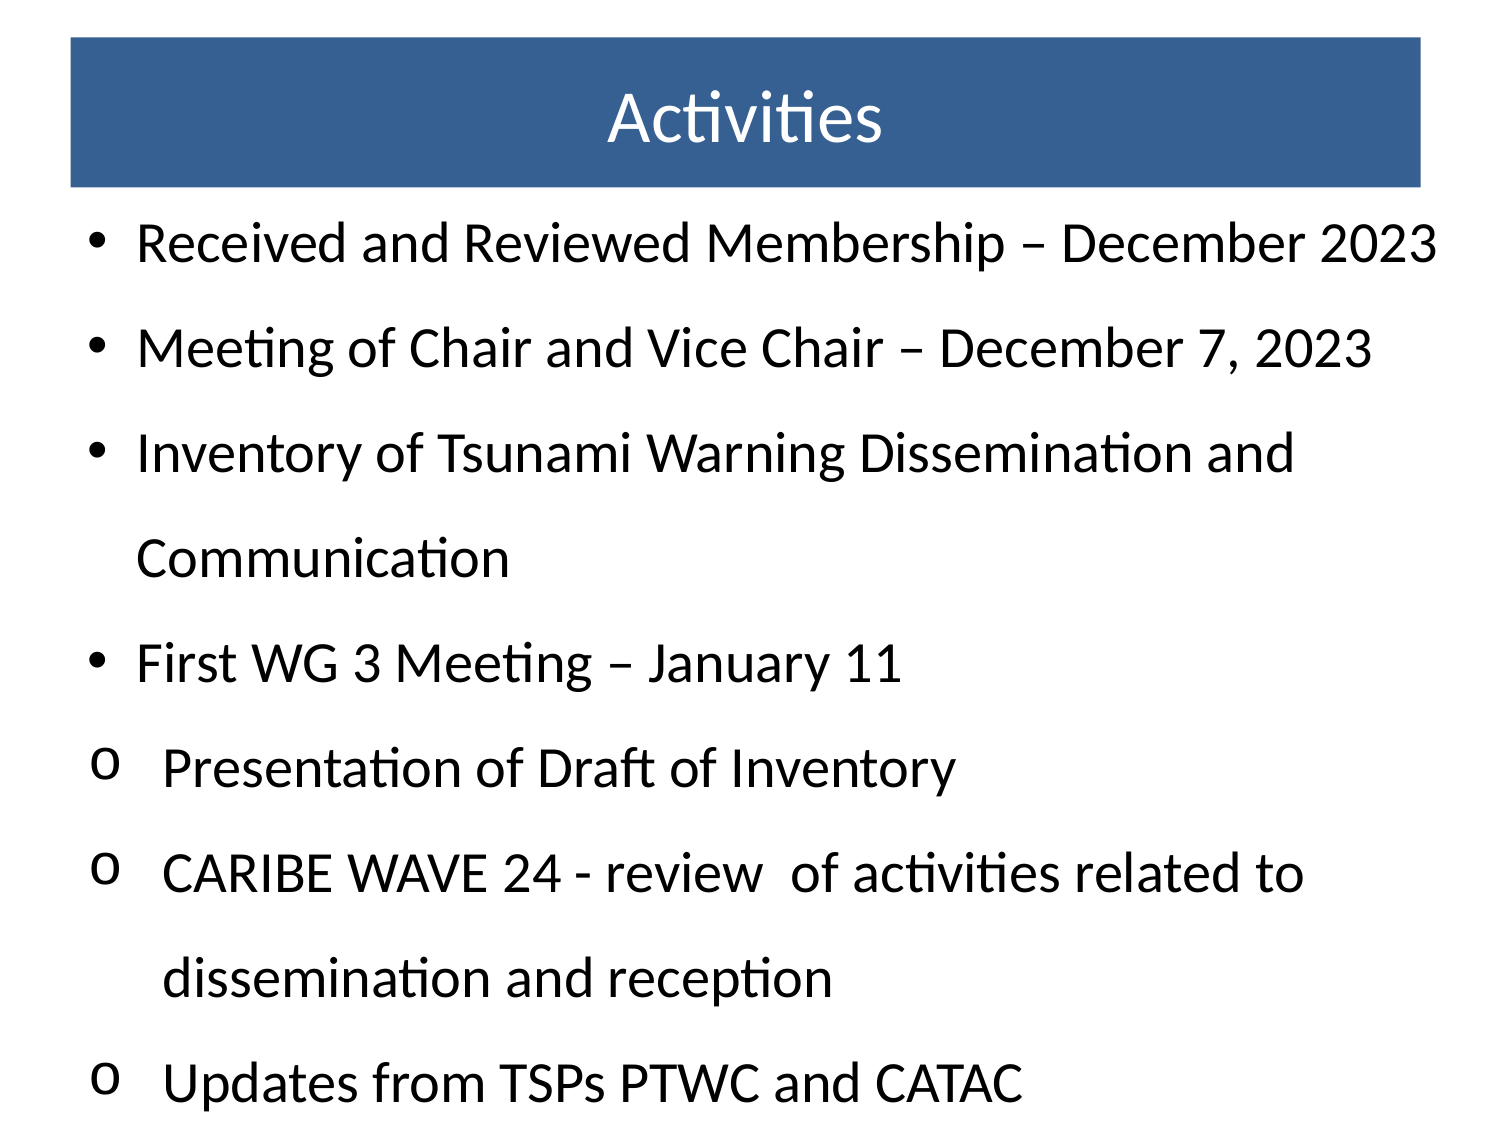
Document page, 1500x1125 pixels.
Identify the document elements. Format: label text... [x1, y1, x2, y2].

text_box Activities [70, 37, 1421, 188]
text_box Received and Reviewed Membership – December 2023 Meeting of Chair and Vice Chair – December 7, 2023 Inventory of Tsunami Warning Dissemination and Communication First WG 3 Meeting – January 11 Presentation of Draft of Inventory CARIBE WAVE 24 - review of activities related to dissemination and reception Updates from TSPs PTWC and CATAC [0, 162, 1475, 1125]
